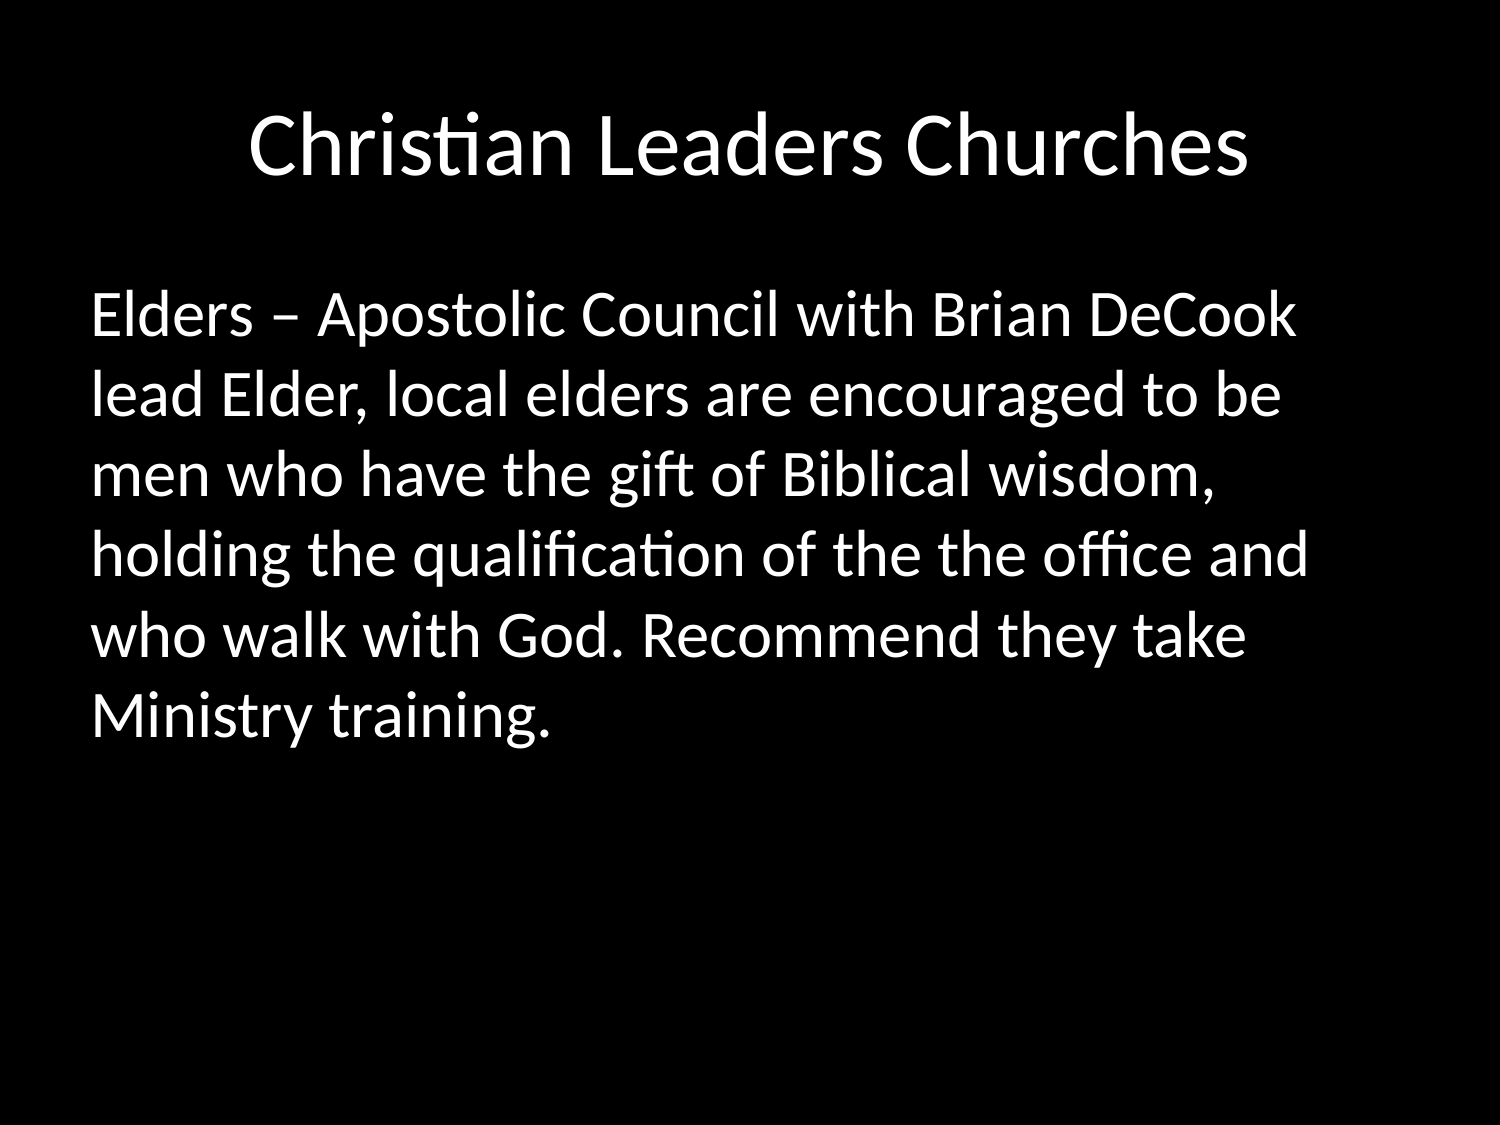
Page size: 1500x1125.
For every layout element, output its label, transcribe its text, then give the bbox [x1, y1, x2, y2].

list Elders – Apostolic Council with Brian DeCook lead Elder, local elders are encouraged to be men who have the gift of Biblical wisdom, holding the qualification of the the office and who walk with God. Recommend they take Ministry training. [75, 262, 1425, 1005]
title Christian Leaders Churches [75, 45, 1425, 233]
